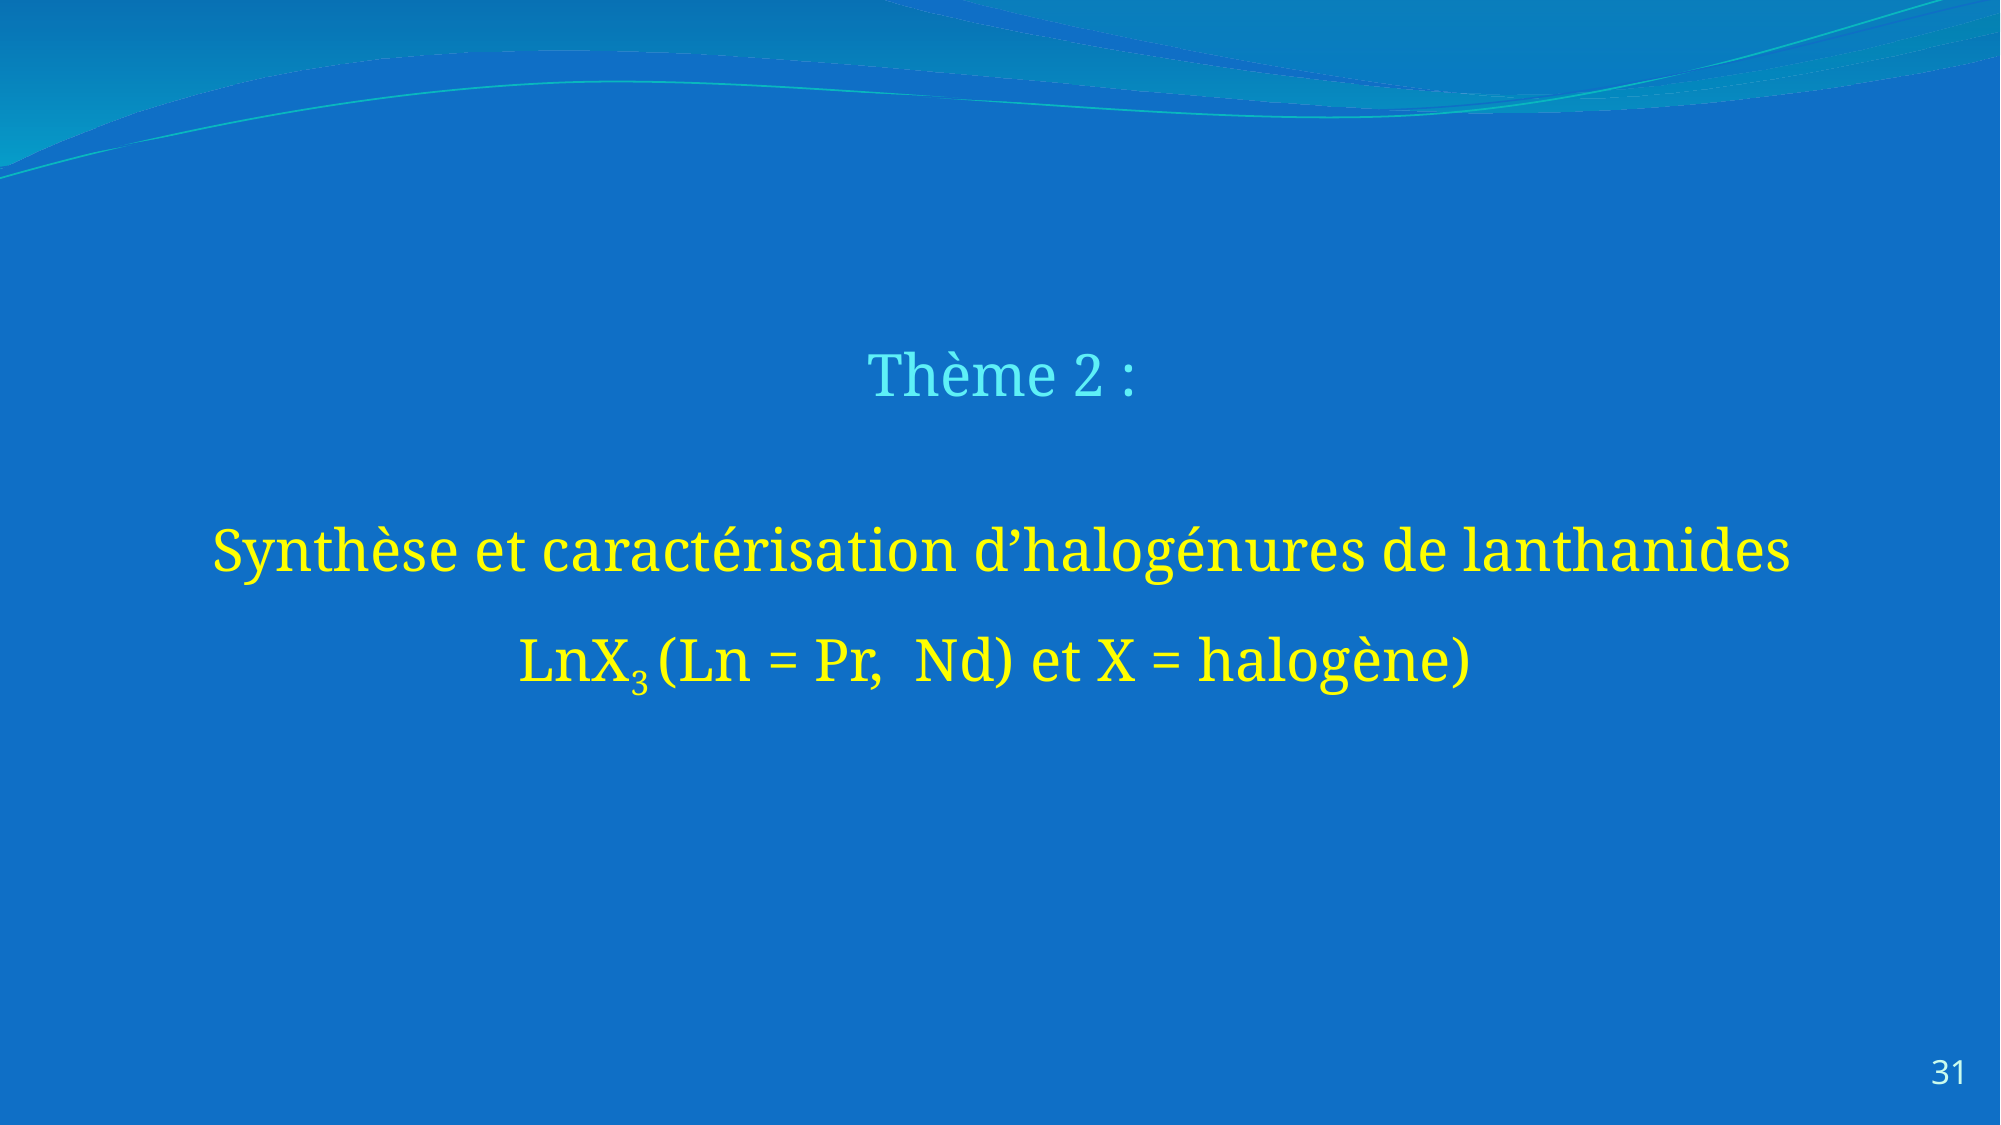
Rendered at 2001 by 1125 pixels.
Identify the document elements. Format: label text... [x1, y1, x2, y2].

slide_number 31 [1519, 1036, 1970, 1097]
text_box Thème 2 : Synthèse et caractérisation d’halogénures de lanthanides LnX3 (Ln = Pr, Nd) et X = halogène) [71, 330, 1934, 710]
